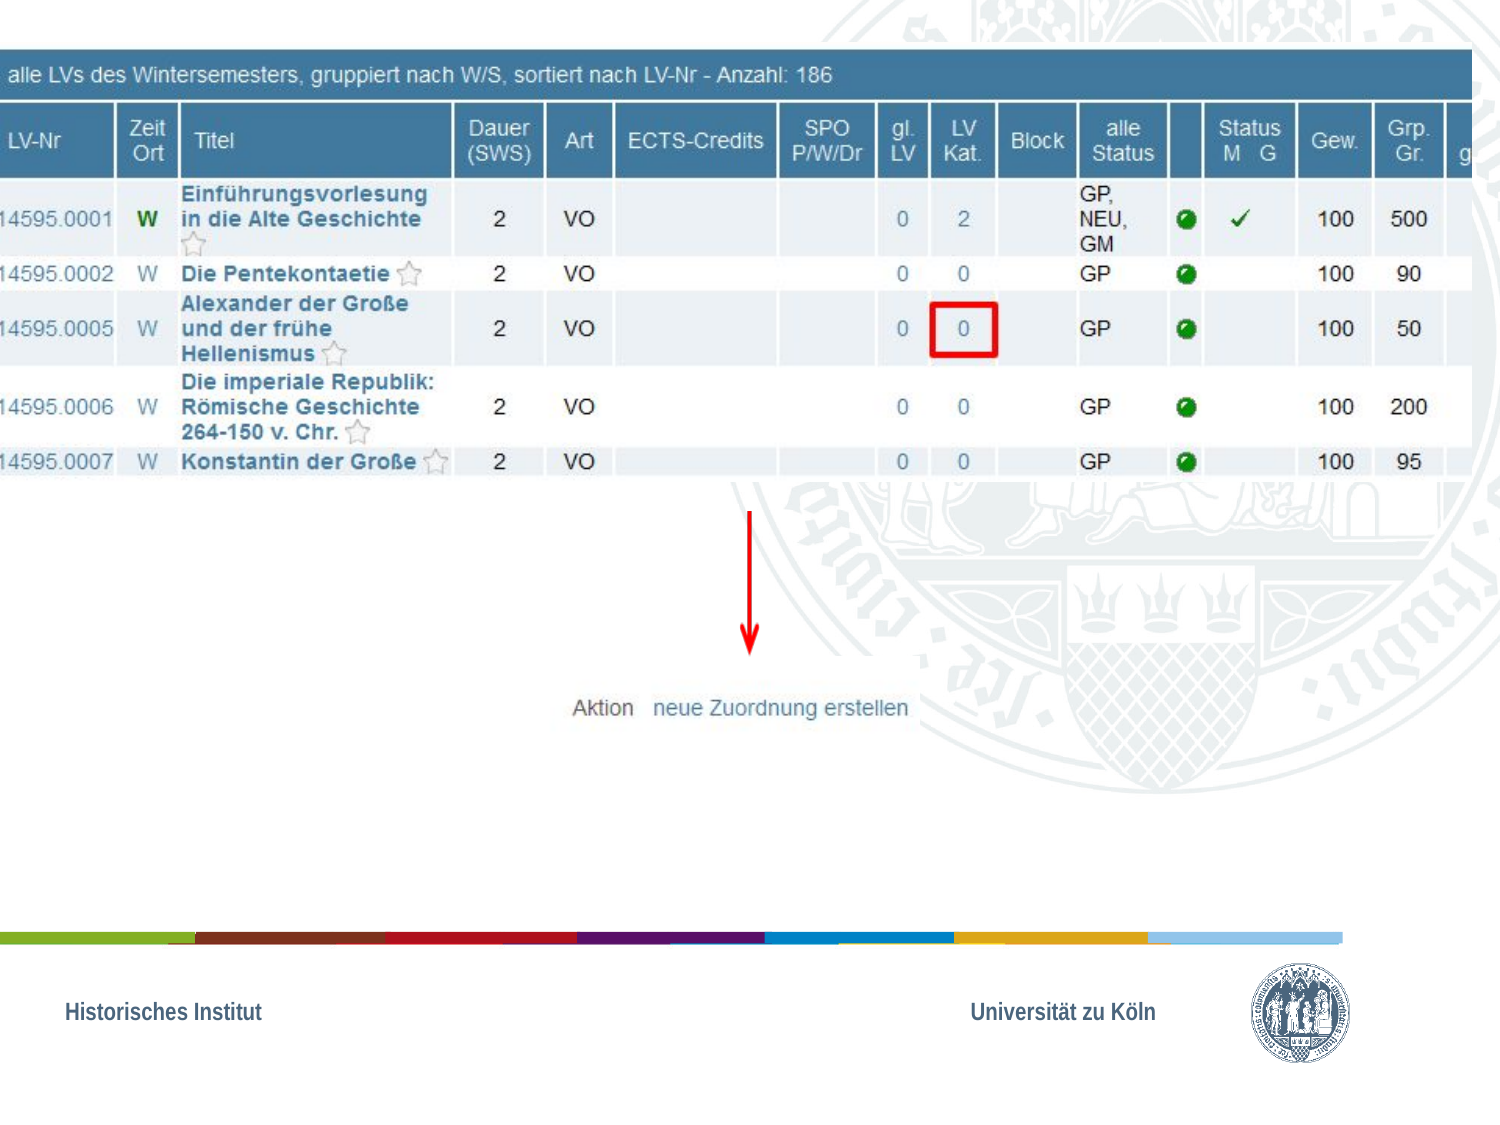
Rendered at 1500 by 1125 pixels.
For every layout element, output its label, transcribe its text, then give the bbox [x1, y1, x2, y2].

picture [0, 0, 1500, 1125]
footer Historisches Institut Universität zu Köln [64, 987, 1211, 1063]
